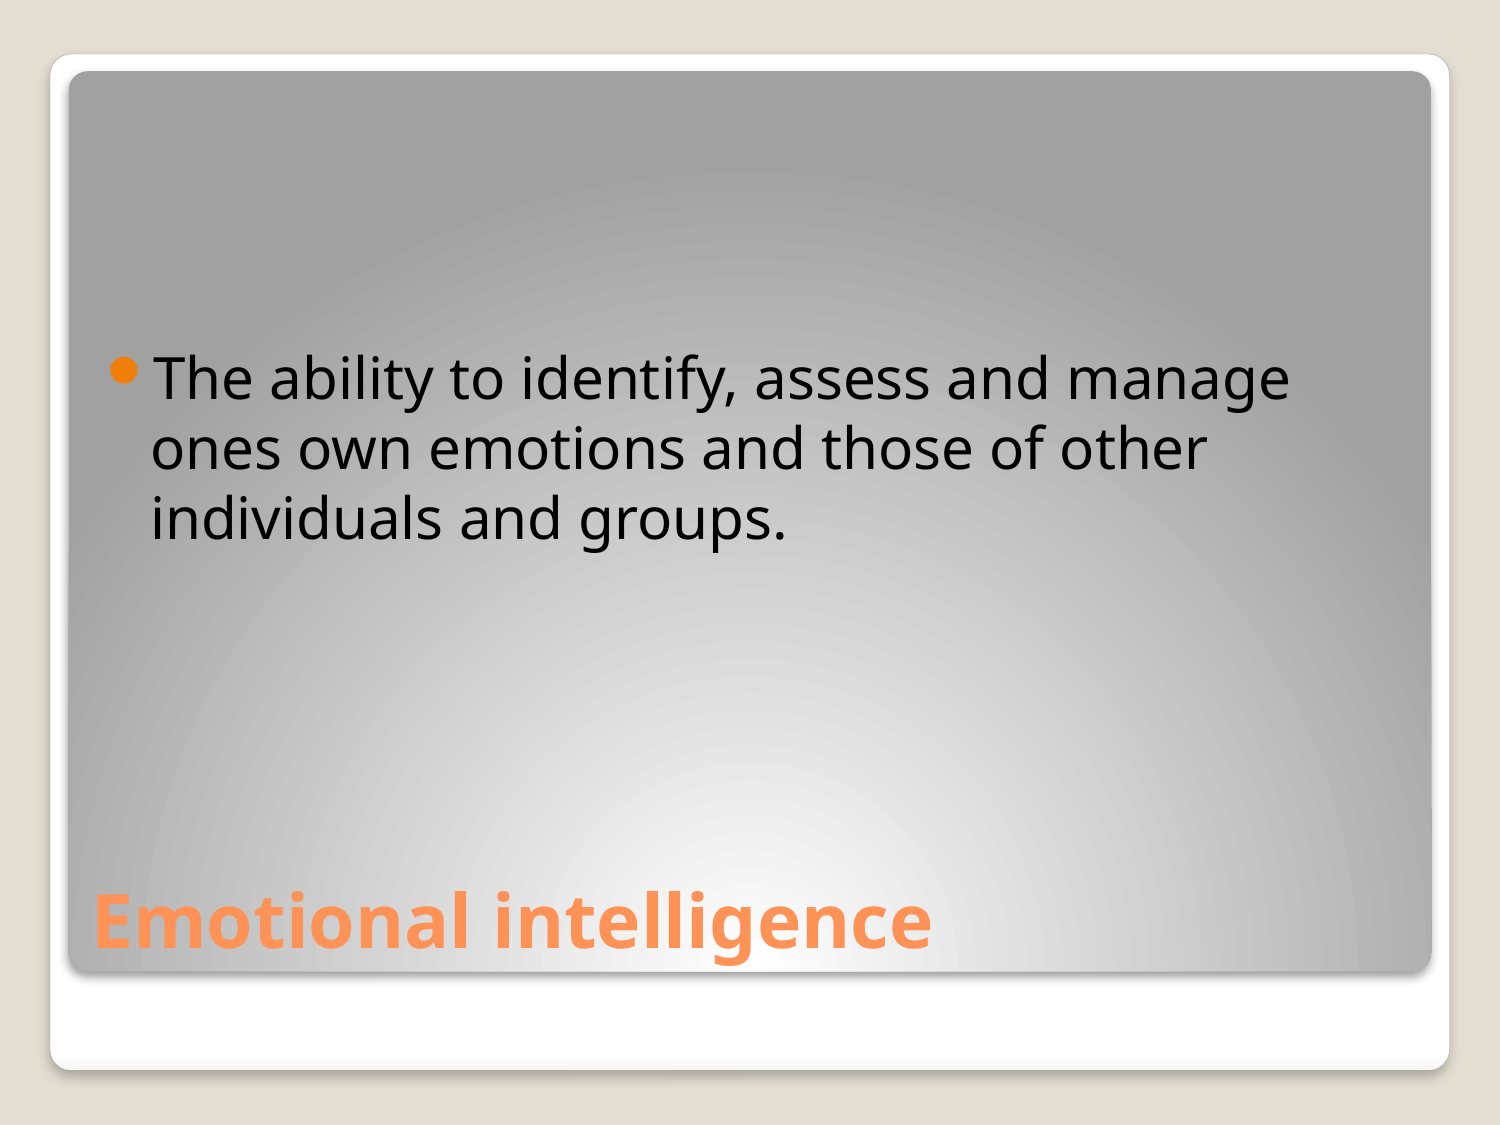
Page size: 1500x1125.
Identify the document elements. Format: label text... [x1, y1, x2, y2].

list The ability to identify, assess and manage ones own emotions and those of other individuals and groups. [76, 326, 1420, 590]
title Emotional intelligence [76, 798, 1420, 972]
